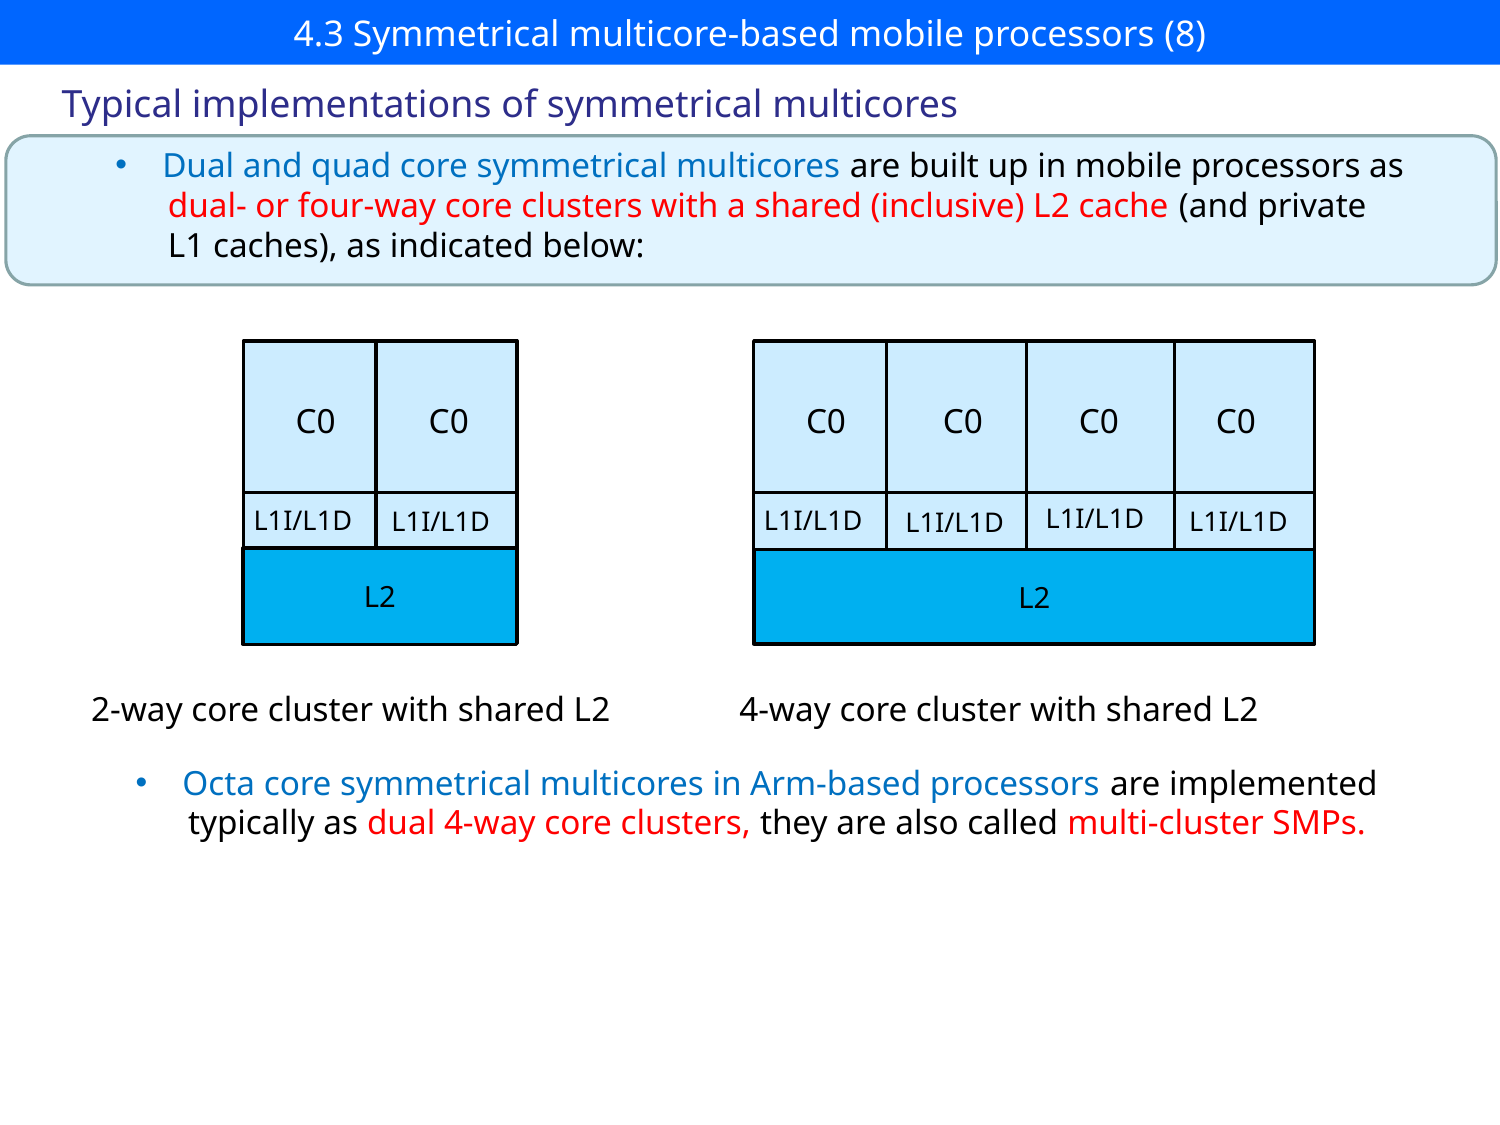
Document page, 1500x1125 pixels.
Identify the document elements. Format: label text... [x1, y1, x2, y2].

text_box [238, 340, 533, 645]
text_box Octa core symmetrical multicores in Arm-based processors are implemented typically as dual 4-way core clusters, they are also called multi-cluster SMPs. [120, 754, 1393, 849]
text_box 2-way core cluster with shared L2 [76, 680, 685, 736]
text_box Dual and quad core symmetrical multicores are built up in mobile processors as dual- or four-way core clusters with a shared (inclusive) L2 cache (and private L1 caches), as indicated below: [100, 136, 1421, 272]
title 4.3 Symmetrical multicore-based mobile processors (8) [0, 0, 1500, 65]
text_box Typical implementations of symmetrical multicores [46, 72, 975, 132]
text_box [749, 340, 1330, 645]
text_box 4-way core cluster with shared L2 [724, 680, 1334, 736]
text_box [5, 135, 1497, 285]
